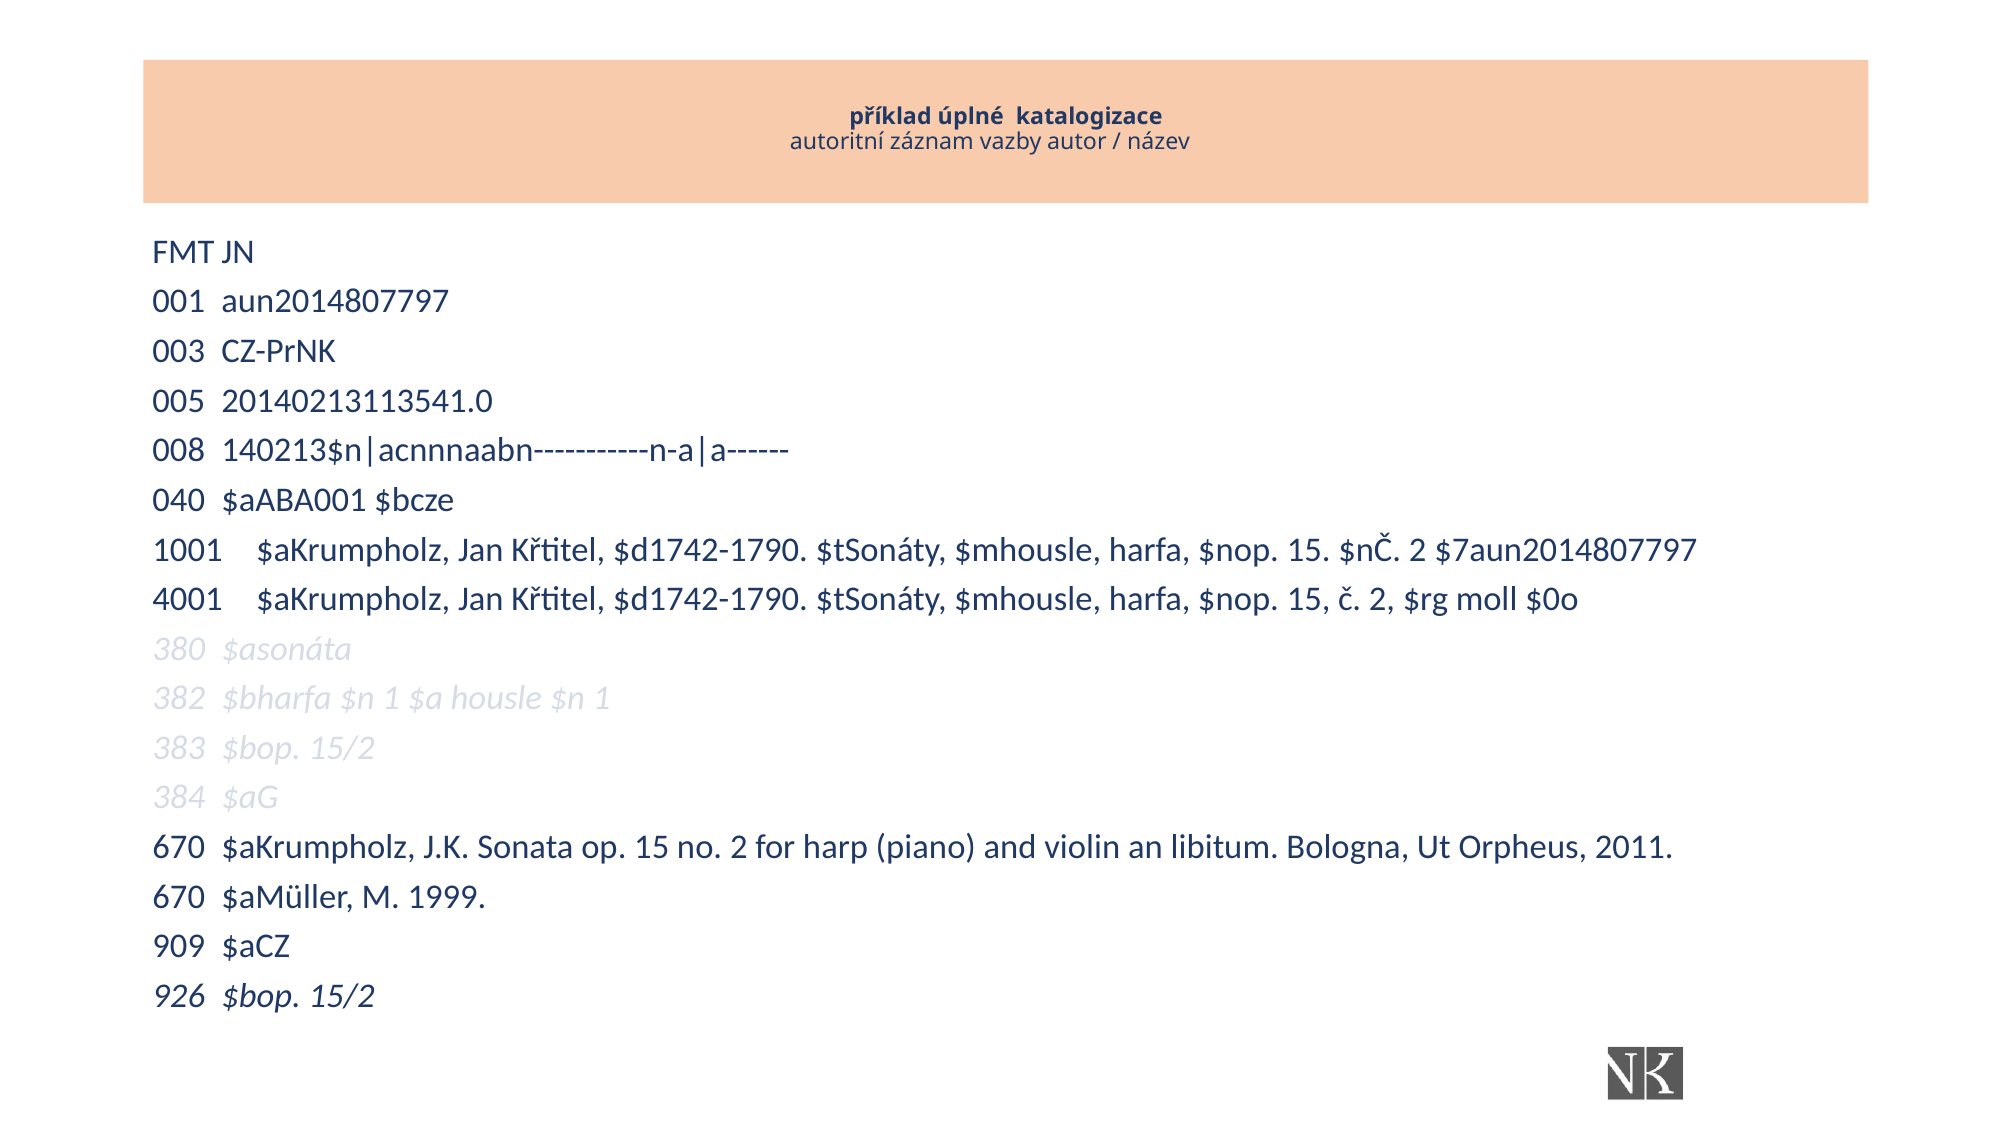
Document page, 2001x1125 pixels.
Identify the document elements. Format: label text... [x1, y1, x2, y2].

picture [1607, 1046, 1686, 1103]
list FMT JN 001 aun2014807797 003 CZ-PrNK 005 20140213113541.0 008 140213$n|acnnnaabn-----------n-a|a------ 040 $aABA001 $bcze 1001 $aKrumpholz, Jan Křtitel, $d1742-1790. $tSonáty, $mhousle, harfa, $nop. 15. $nČ. 2 $7aun2014807797 4001 $aKrumpholz, Jan Křtitel, $d1742-1790. $tSonáty, $mhousle, harfa, $nop. 15, č. 2, $rg moll $0o 380 $asonáta 382 $bharfa $n 1 $a housle $n 1 383 $bop. 15/2 384 $aG 670 $aKrumpholz, J.K. Sonata op. 15 no. 2 for harp (piano) and violin an libitum. Bologna, Ut Orpheus, 2011. 670 $aMüller, M. 1999. 909 $aCZ 926 $bop. 15/2 [137, 213, 1863, 1043]
title příklad úplné katalogizace autoritní záznam vazby autor / název [143, 59, 1869, 204]
